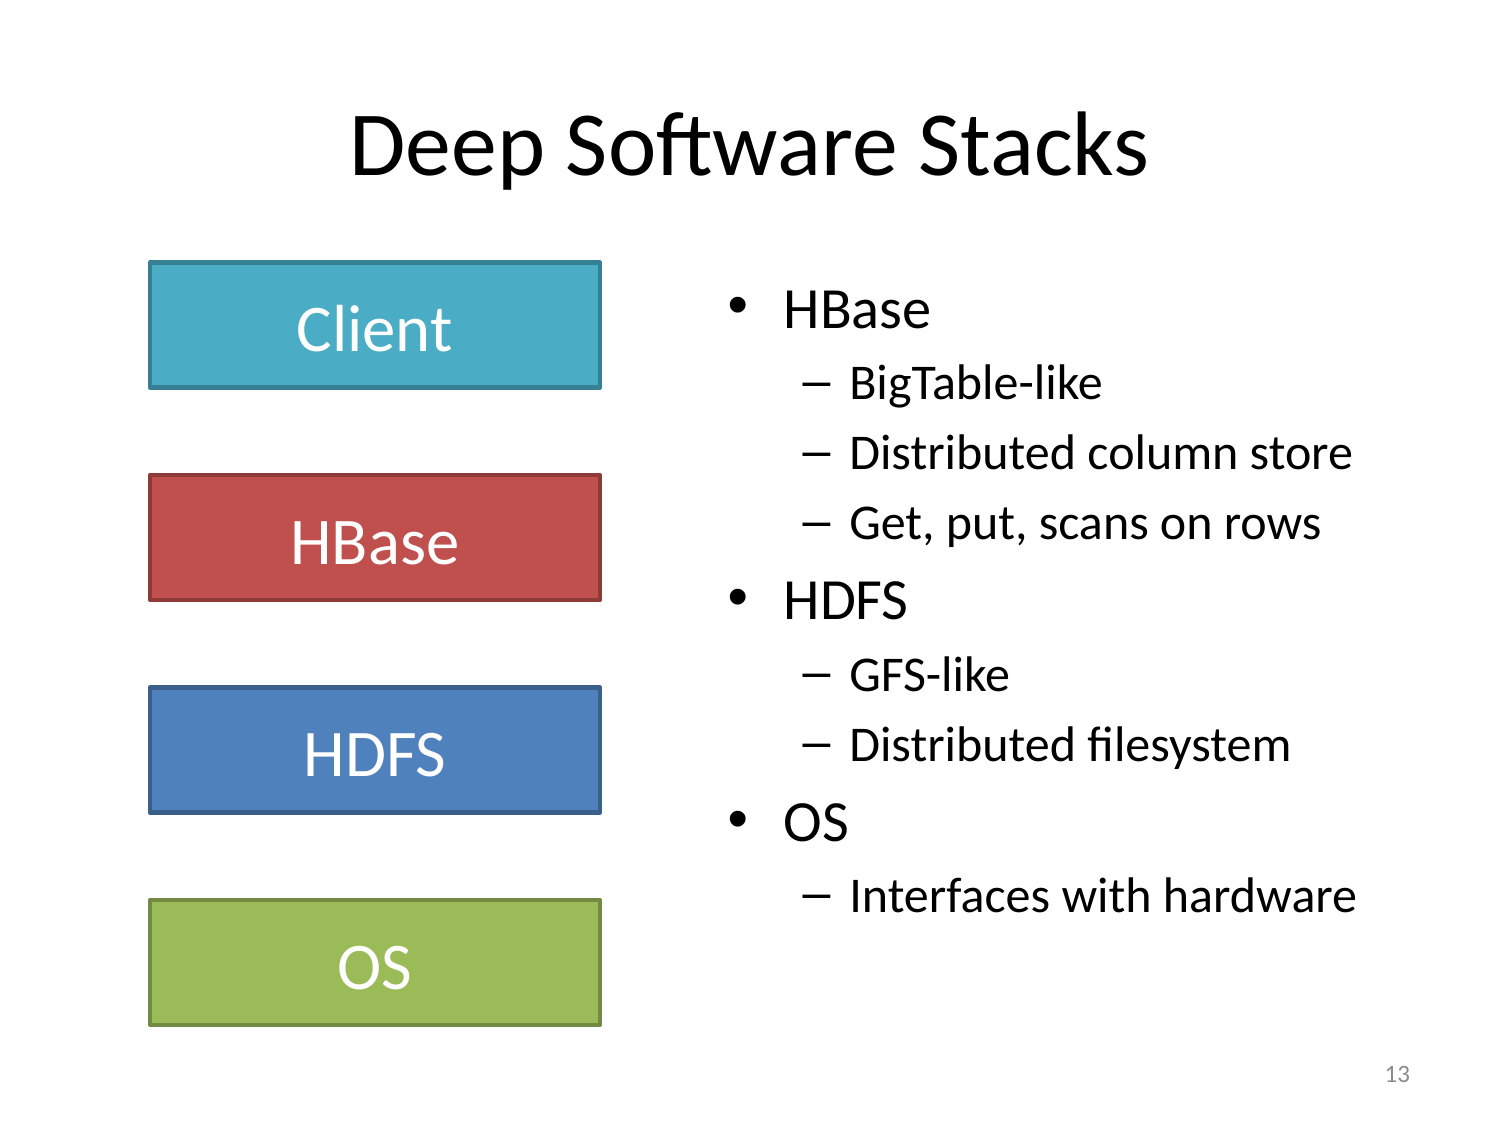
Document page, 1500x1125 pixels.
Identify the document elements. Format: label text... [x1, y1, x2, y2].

slide_number 13 [1074, 1042, 1425, 1103]
text_box OS [148, 898, 602, 1027]
text_box HBase [148, 473, 602, 602]
list HBase BigTable-like Distributed column store Get, put, scans on rows HDFS GFS-like Distributed filesystem OS Interfaces with hardware [712, 262, 1425, 1005]
text_box HDFS [148, 685, 602, 815]
text_box Client [148, 260, 602, 390]
title Deep Software Stacks [75, 45, 1425, 233]
